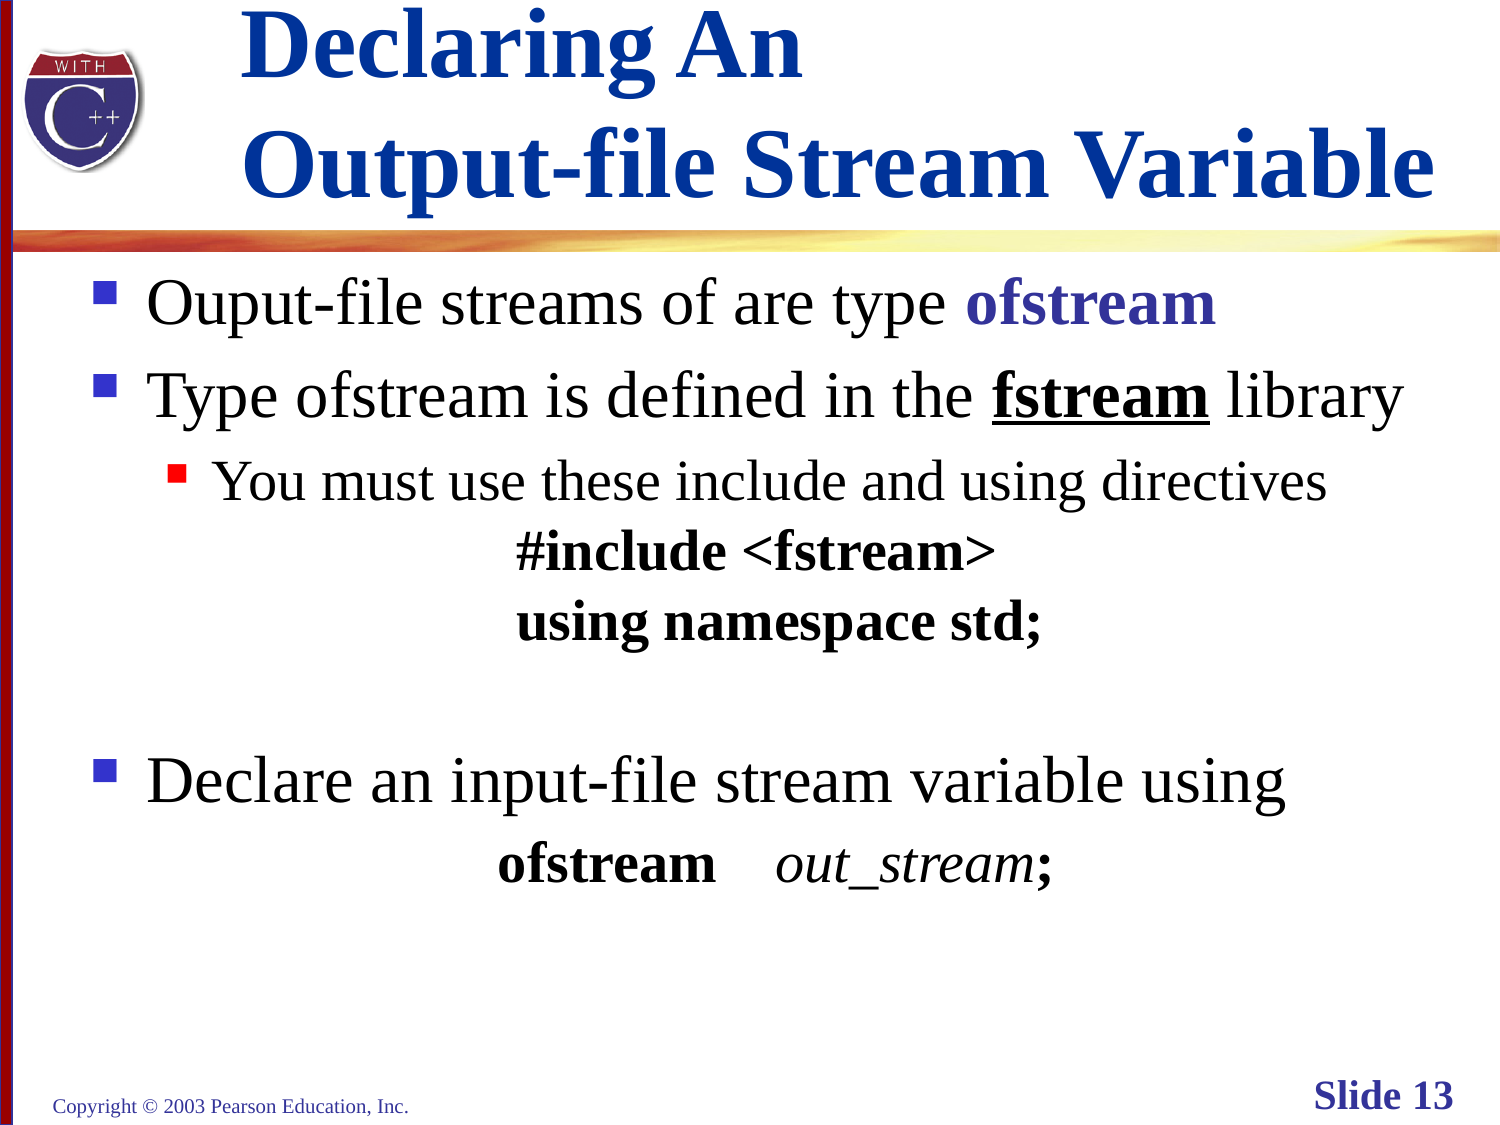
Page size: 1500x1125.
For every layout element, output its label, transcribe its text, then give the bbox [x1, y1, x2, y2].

title Declaring An Output-file Stream Variable [225, 12, 1488, 225]
picture [13, 230, 1500, 252]
picture [21, 46, 145, 173]
footer Copyright © 2003 Pearson Education, Inc. [37, 1050, 1156, 1125]
list Ouput-file streams of are type ofstream Type ofstream is defined in the fstream library You must use these include and using directives #include <fstream> using namespace std; Declare an input-file stream variable using ofstream out_stream; [75, 249, 1461, 1000]
slide_number Slide 13 [1156, 1050, 1469, 1125]
